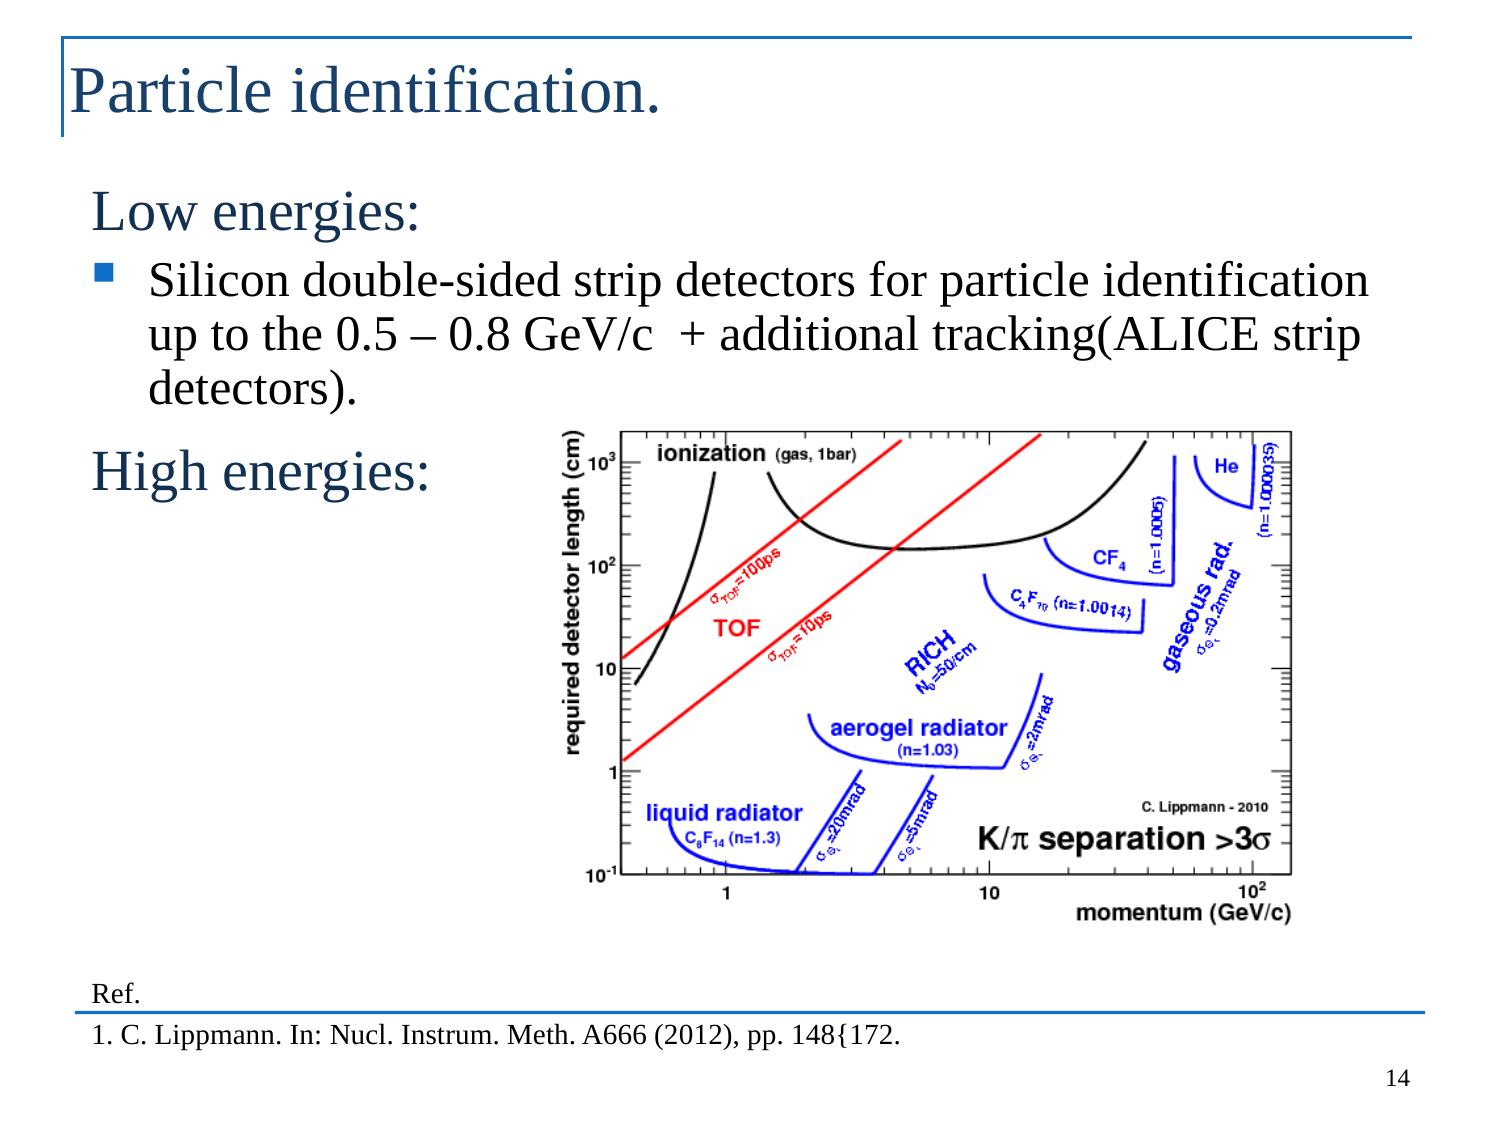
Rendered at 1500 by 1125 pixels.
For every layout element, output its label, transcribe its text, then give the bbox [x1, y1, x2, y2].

title Particle identification. [54, 37, 1427, 225]
list Low energies: Silicon double-sided strip detectors for particle identification up to the 0.5 – 0.8 GeV/c + additional tracking(ALICE strip detectors). [76, 172, 1427, 433]
text_box Ref. 1. C. Lippmann. In: Nucl. Instrum. Meth. A666 (2012), pp. 148{172. [76, 967, 1500, 1079]
text_box High energies: [76, 432, 502, 586]
picture [549, 401, 1325, 948]
slide_number 14 [1074, 1079, 1425, 1100]
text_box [549, 401, 1323, 947]
